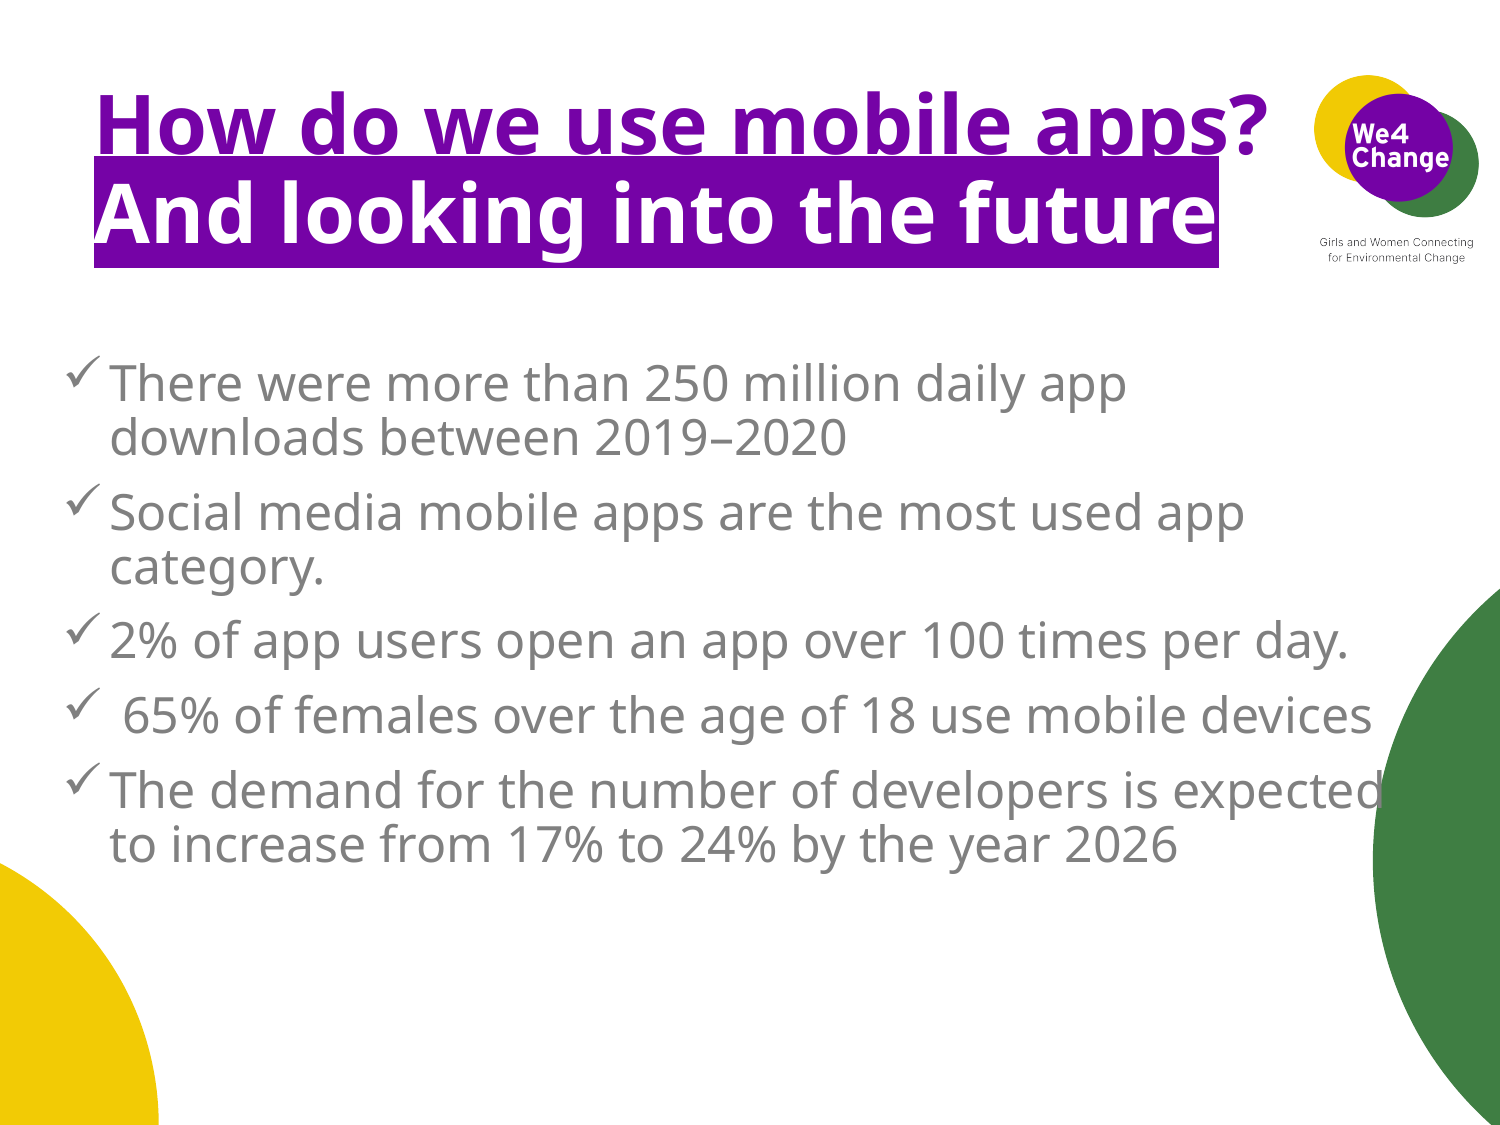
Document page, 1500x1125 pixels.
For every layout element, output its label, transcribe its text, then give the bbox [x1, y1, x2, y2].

title How do we use mobile apps? And looking into the future [78, 75, 1324, 294]
picture [1324, 75, 1479, 264]
list There were more than 250 million daily app downloads between 2019–2020 Social media mobile apps are the most used app category. 2% of app users open an app over 100 times per day. 65% of females over the age of 18 use mobile devices The demand for the number of developers is expected to increase from 17% to 24% by the year 2026 [47, 350, 1406, 1098]
